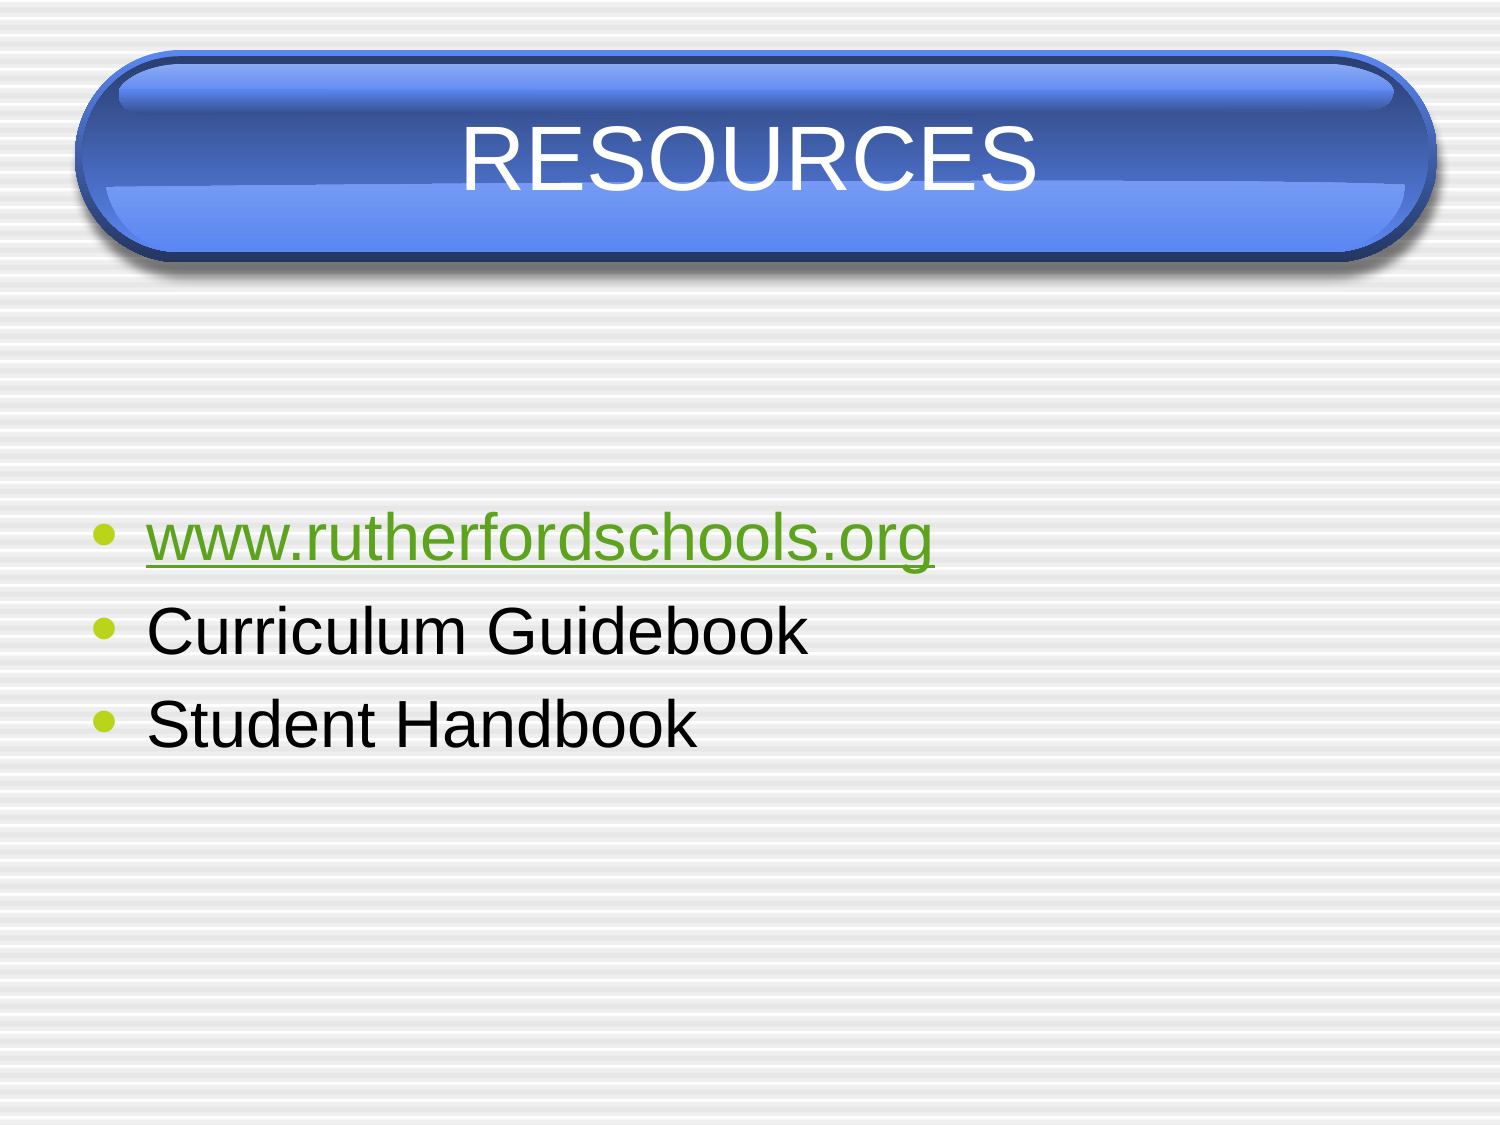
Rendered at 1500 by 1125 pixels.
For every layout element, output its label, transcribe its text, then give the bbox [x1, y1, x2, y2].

title RESOURCES [112, 60, 1388, 248]
picture [0, 0, 1500, 1125]
list www.rutherfordschools.org Curriculum Guidebook Student Handbook [75, 299, 1438, 1000]
